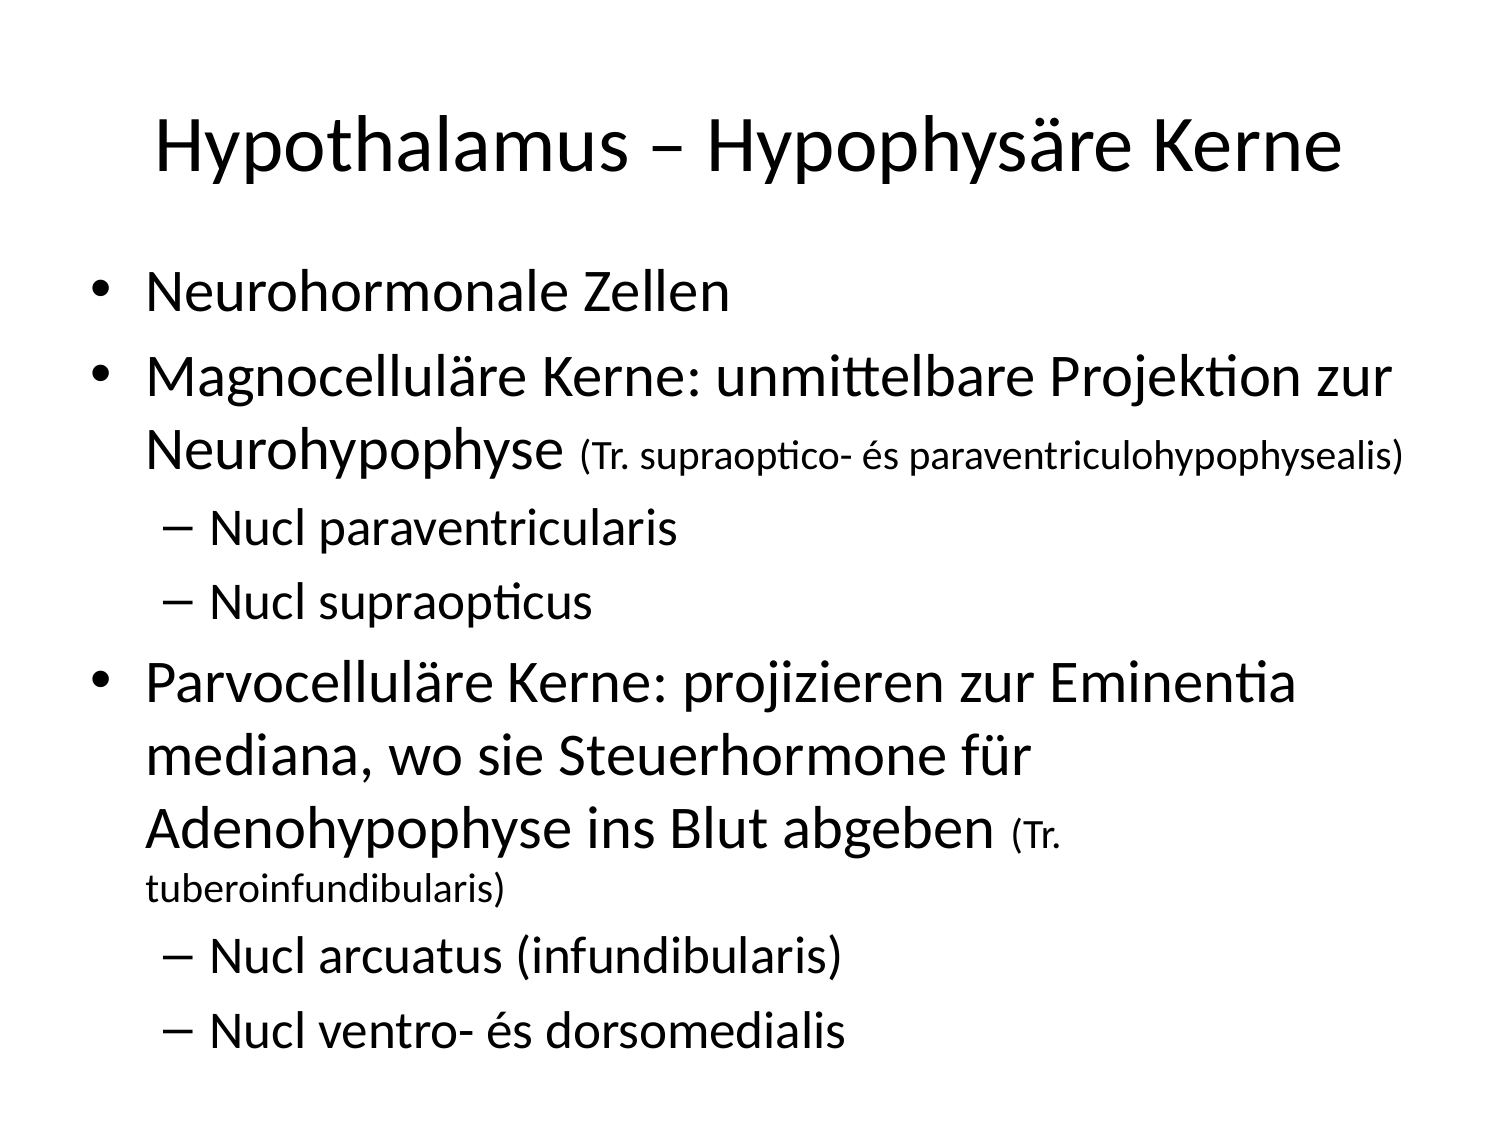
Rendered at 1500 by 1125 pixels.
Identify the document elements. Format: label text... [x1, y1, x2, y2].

title Hypothalamus – Hypophysäre Kerne [75, 45, 1425, 233]
list Neurohormonale Zellen Magnocelluläre Kerne: unmittelbare Projektion zur Neurohypophyse (Tr. supraoptico- és paraventriculohypophysealis) Nucl paraventricularis Nucl supraopticus Parvocelluläre Kerne: projizieren zur Eminentia mediana, wo sie Steuerhormone für Adenohypophyse ins Blut abgeben (Tr. tuberoinfundibularis) Nucl arcuatus (infundibularis) Nucl ventro- és dorsomedialis [75, 243, 1425, 1094]
